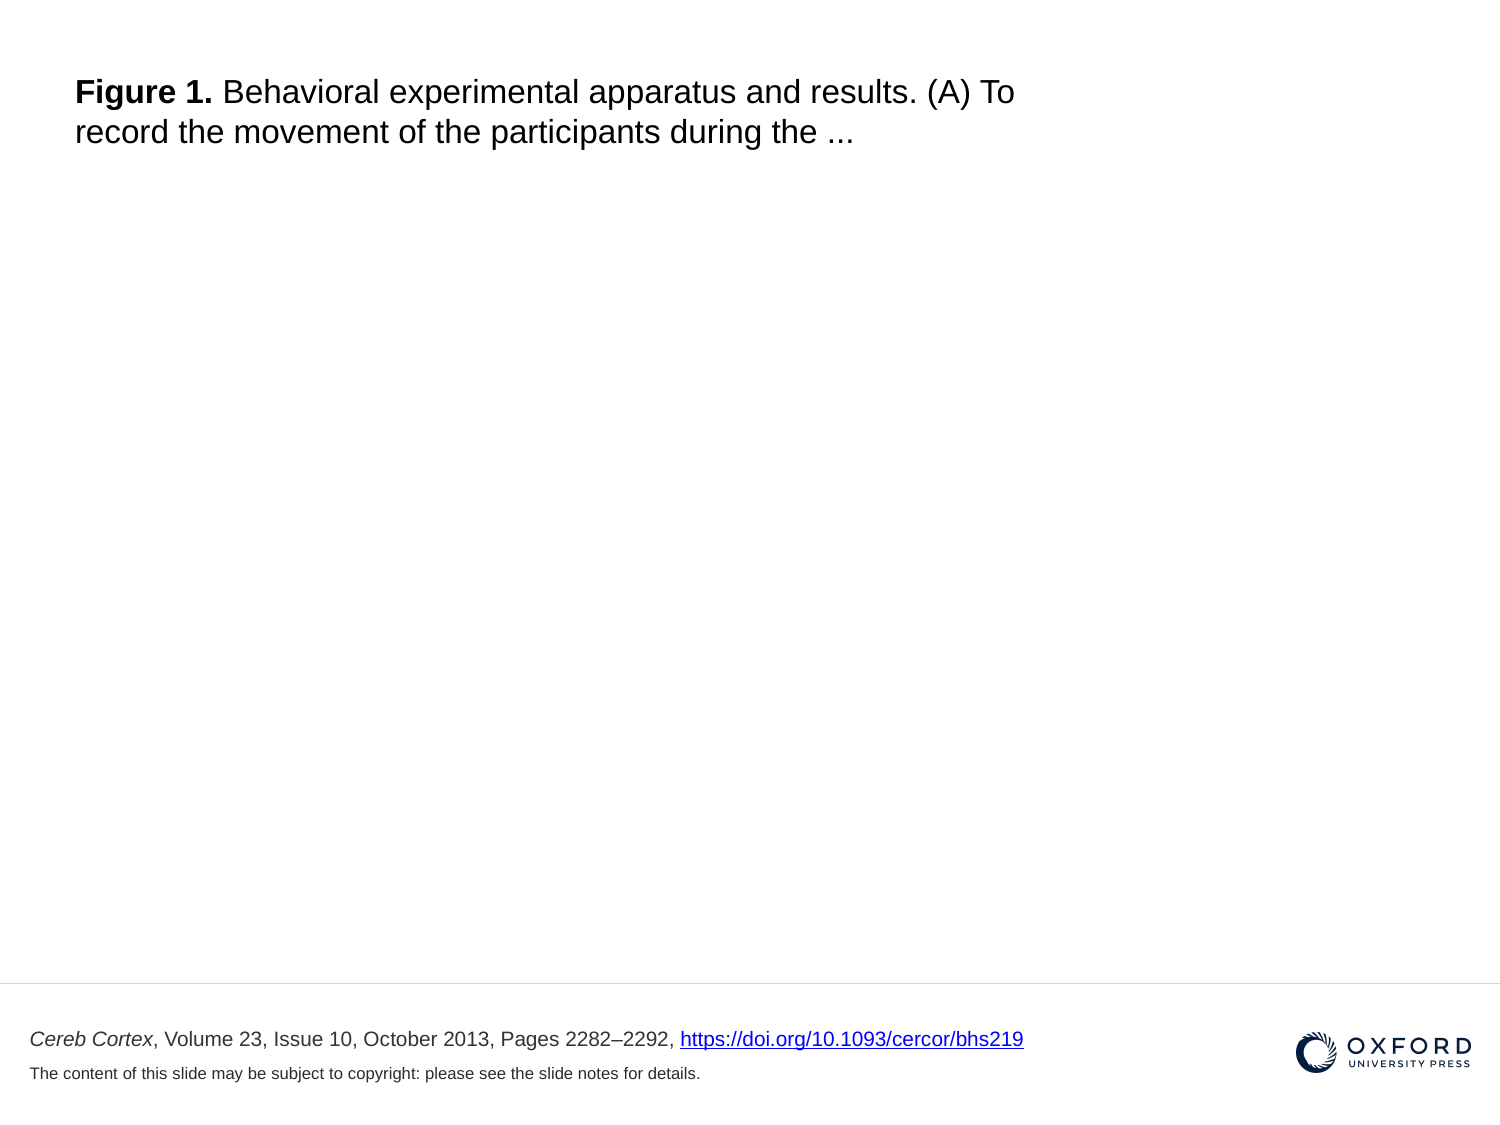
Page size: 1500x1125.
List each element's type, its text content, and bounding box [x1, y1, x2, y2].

footer Cereb Cortex, Volume 23, Issue 10, October 2013, Pages 2282–2292, https://doi.org/10.1093/cercor/bhs219 The content of this slide may be subject to copyright: please see the slide notes for details. [0, 983, 1260, 1125]
picture [1296, 1032, 1471, 1073]
title Figure 1. Behavioral experimental apparatus and results. (A) To record the movement of the participants during the ... [75, 69, 1078, 171]
